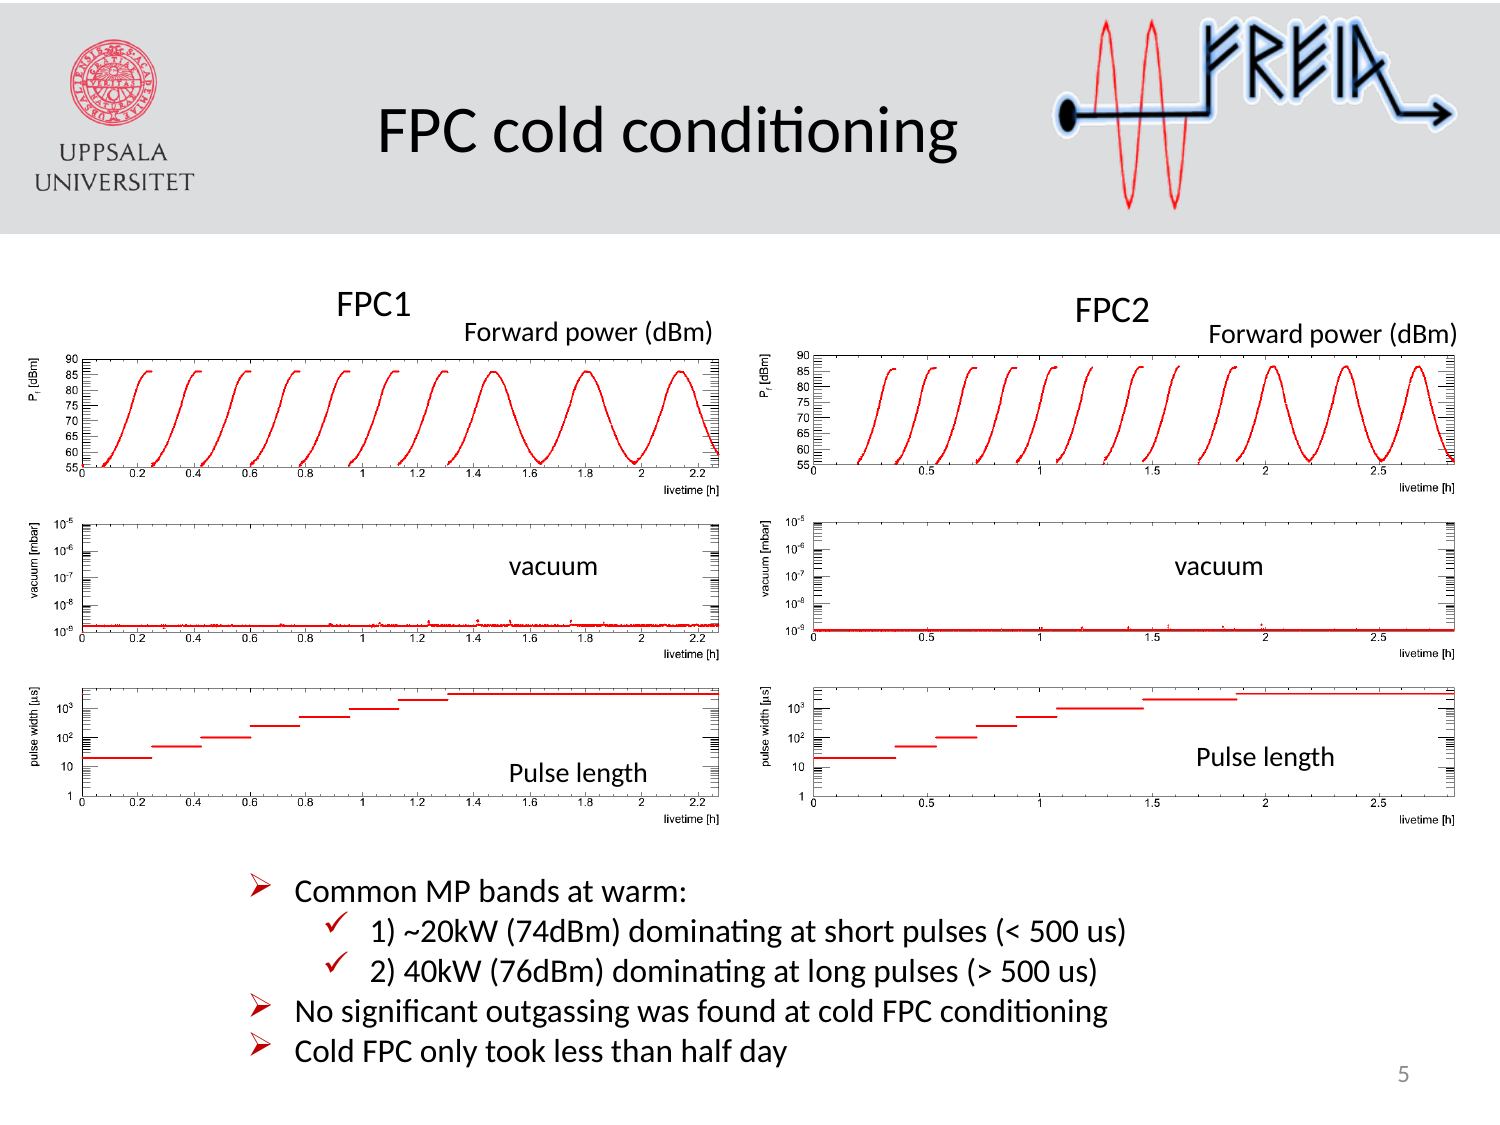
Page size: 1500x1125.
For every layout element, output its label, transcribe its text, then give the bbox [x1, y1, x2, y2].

text_box FPC1 [321, 271, 442, 332]
picture [0, 335, 1500, 833]
text_box Forward power (dBm) [449, 305, 750, 337]
slide_number 5 [1074, 1042, 1425, 1103]
text_box FPC2 [1060, 277, 1181, 334]
text_box Common MP bands at warm: 1) ~20kW (74dBm) dominating at short pulses (< 500 us) 2) 40kW (76dBm) dominating at long pulses (> 500 us) No significant outgassing was found at cold FPC conditioning Cold FPC only took less than half day [232, 862, 1258, 1077]
picture [0, 3, 1500, 234]
text_box Forward power (dBm) [1193, 308, 1495, 334]
